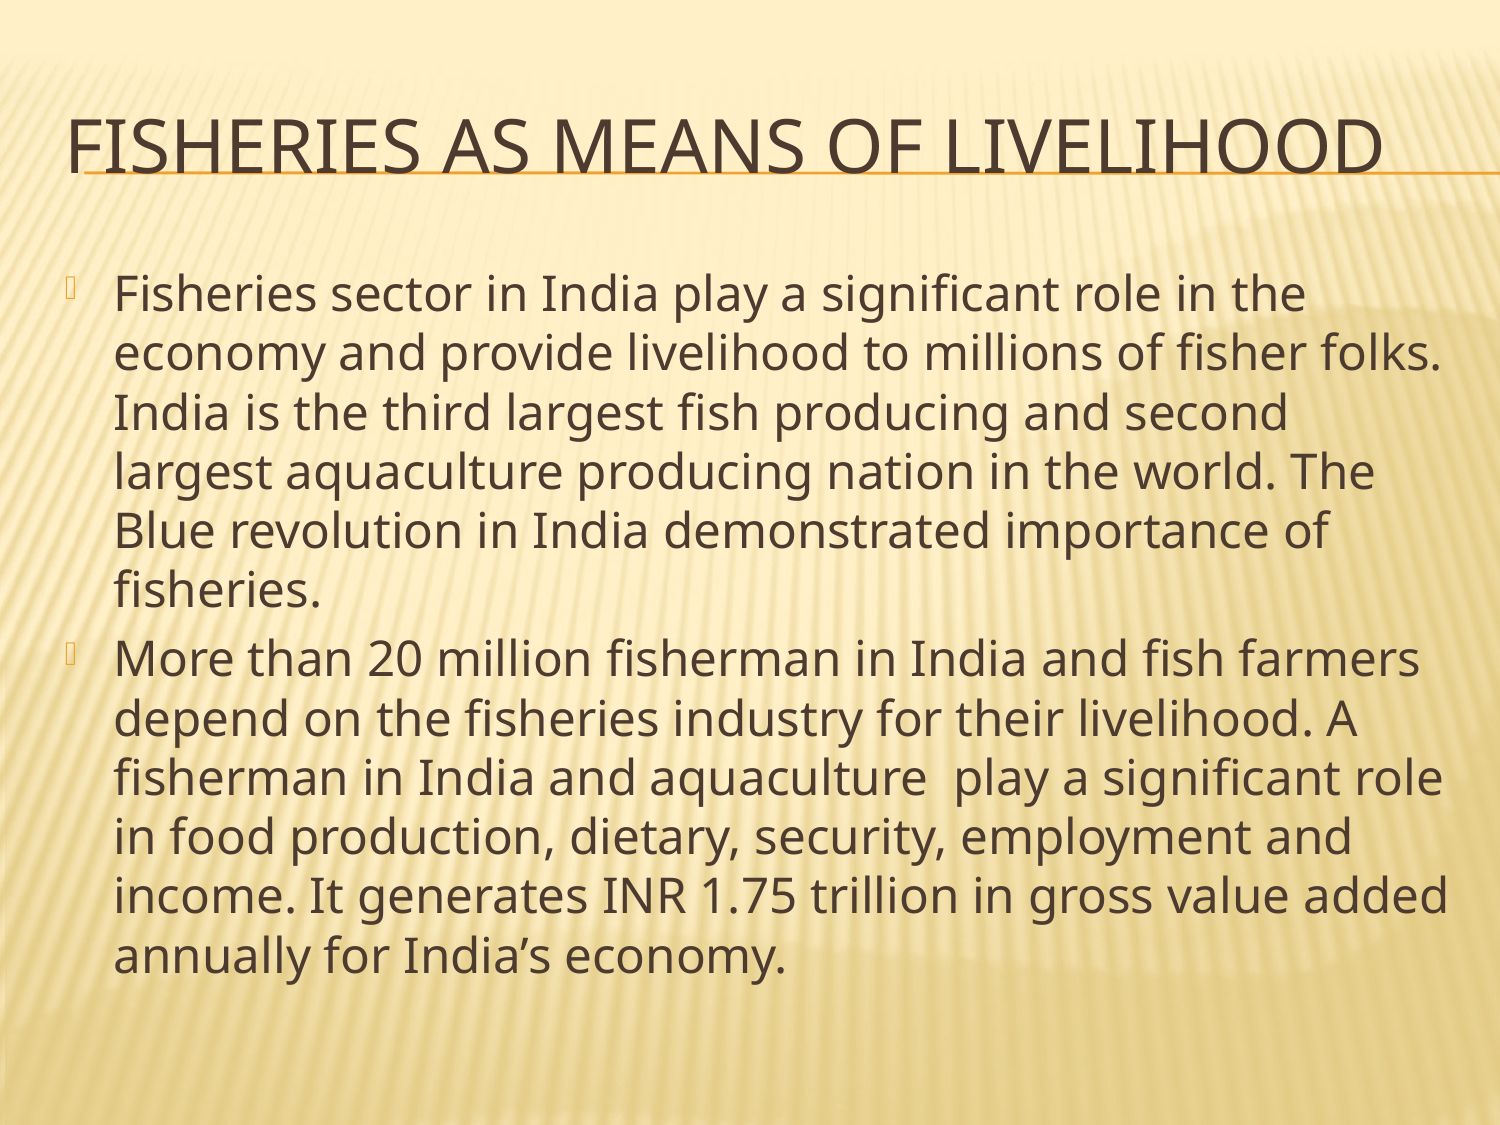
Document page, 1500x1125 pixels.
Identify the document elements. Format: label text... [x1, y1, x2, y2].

list Fisheries sector in India play a significant role in the economy and provide livelihood to millions of fisher folks. India is the third largest fish producing and second largest aquaculture producing nation in the world. The Blue revolution in India demonstrated importance of fisheries. More than 20 million fisherman in India and fish farmers depend on the fisheries industry for their livelihood. A fisherman in India and aquaculture play a significant role in food production, dietary, security, employment and income. It generates INR 1.75 trillion in gross value added annually for India’s economy. [50, 254, 1475, 998]
title FISHERIES AS MEANS OF LIVELIHOOD [50, 75, 1475, 213]
